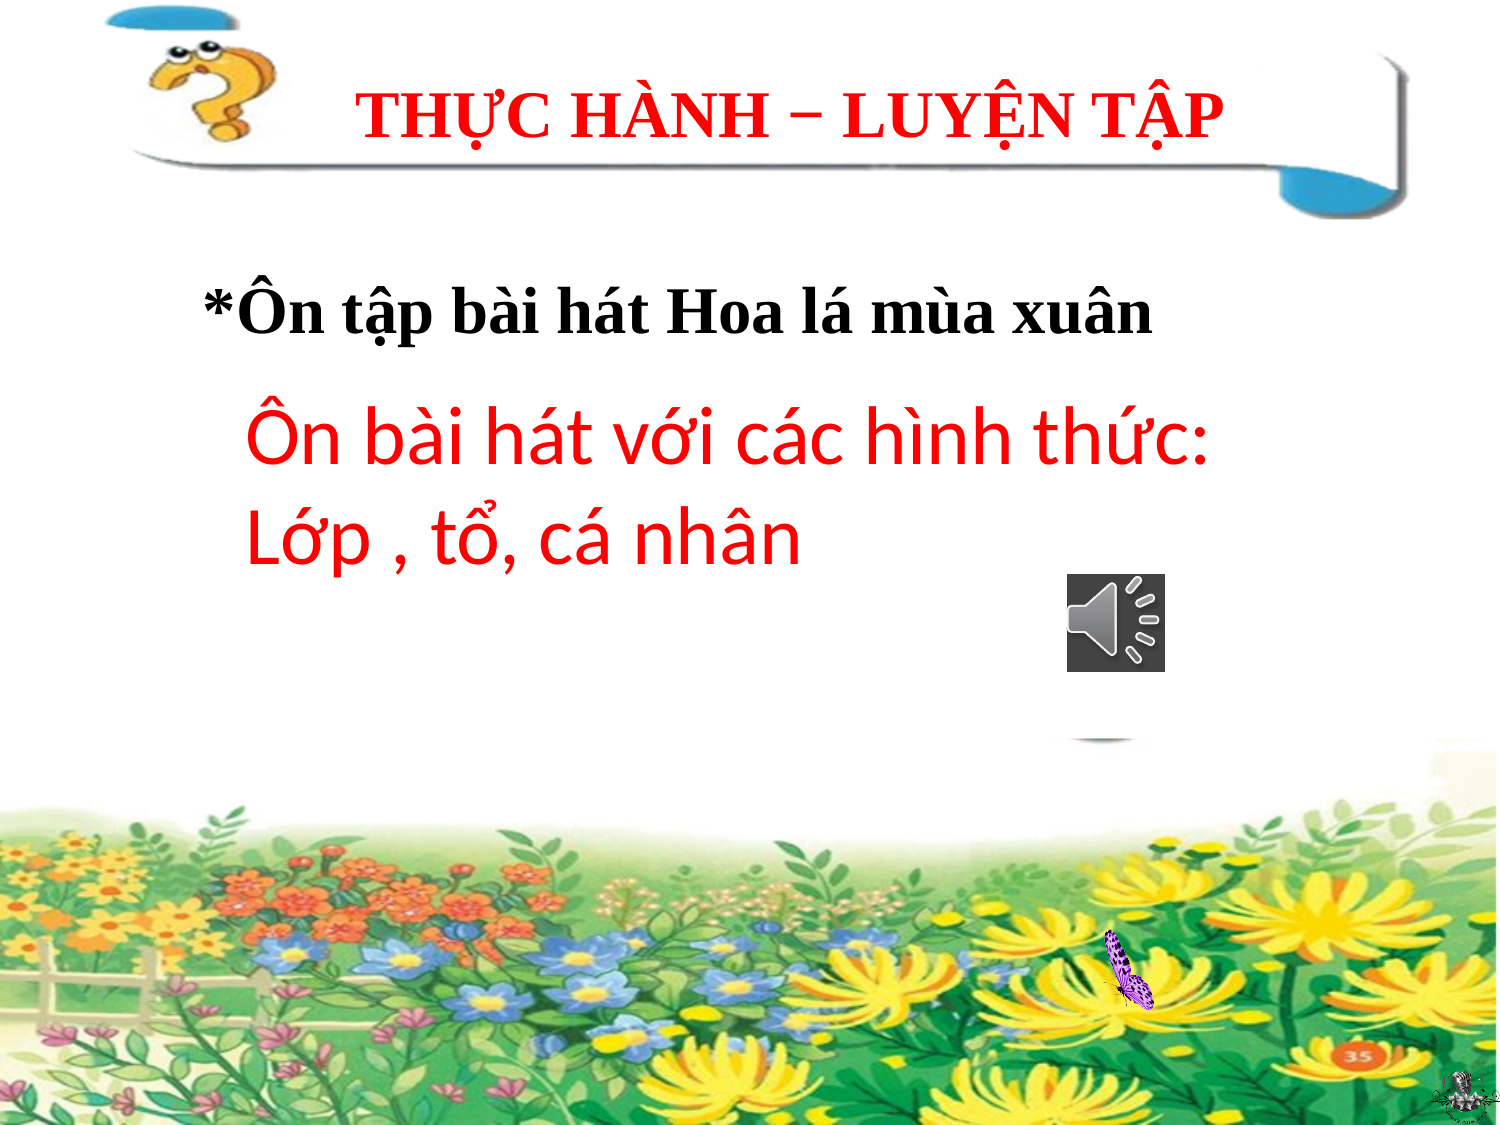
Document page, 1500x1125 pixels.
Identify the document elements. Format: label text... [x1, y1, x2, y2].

text_box THỰC HÀNH − LUYỆN TẬP [341, 23, 1241, 159]
picture [0, 0, 1500, 1125]
text_box Ôn bài hát với các hình thức: Lớp , tổ, cá nhân [230, 373, 1352, 589]
text_box *Ôn tập bài hát Hoa lá mùa xuân [188, 219, 1352, 355]
